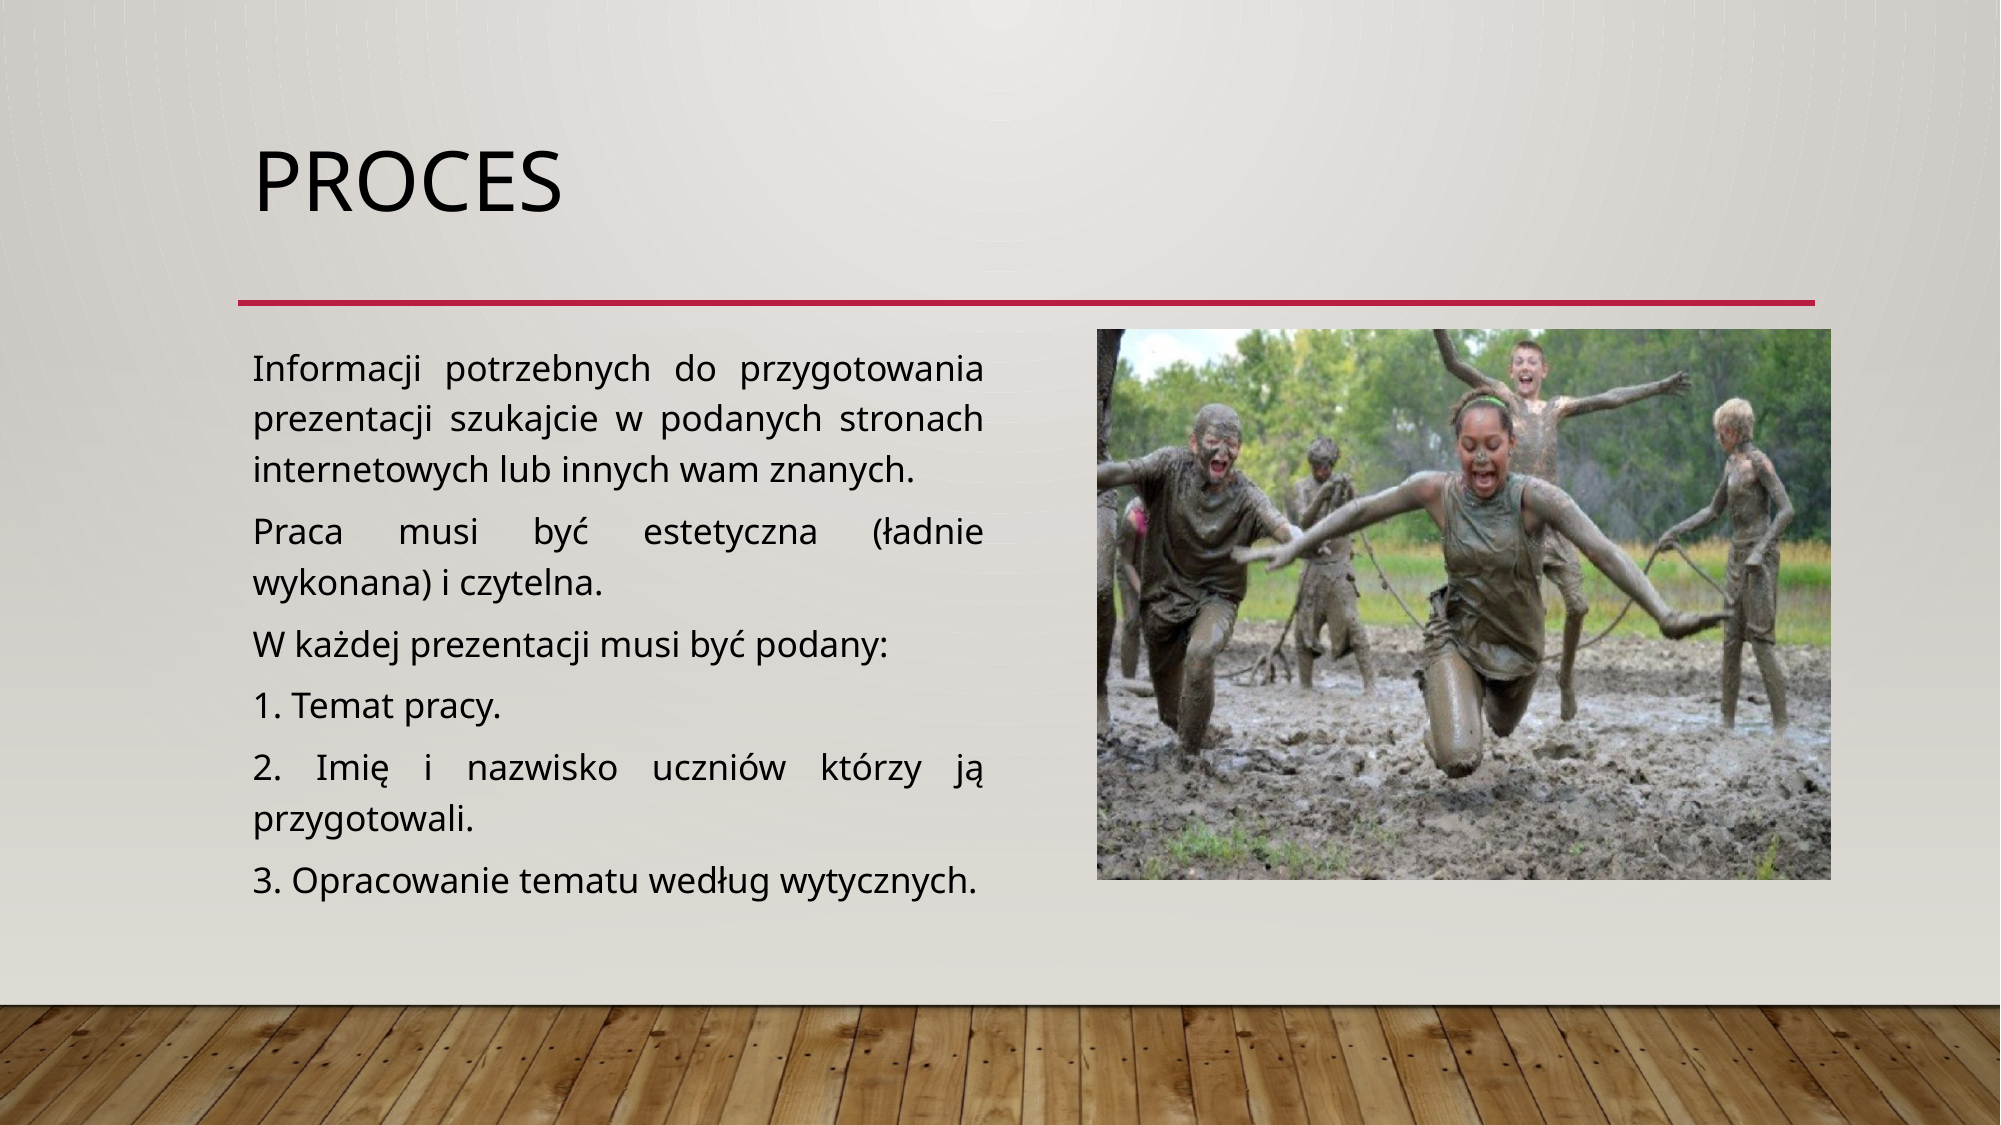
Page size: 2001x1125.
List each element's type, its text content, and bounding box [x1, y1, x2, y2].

title Proces [237, 132, 1814, 306]
list Informacji potrzebnych do przygotowania prezentacji szukajcie w podanych stronach internetowych lub innych wam znanych. Praca musi być estetyczna (ładnie wykonana) i czytelna. W każdej prezentacji musi być podany: 1. Temat pracy. 2. Imię i nazwisko uczniów którzy ją przygotowali. 3. Opracowanie tematu według wytycznych. [237, 329, 1000, 951]
picture [0, 1005, 2000, 1125]
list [1097, 329, 1831, 880]
